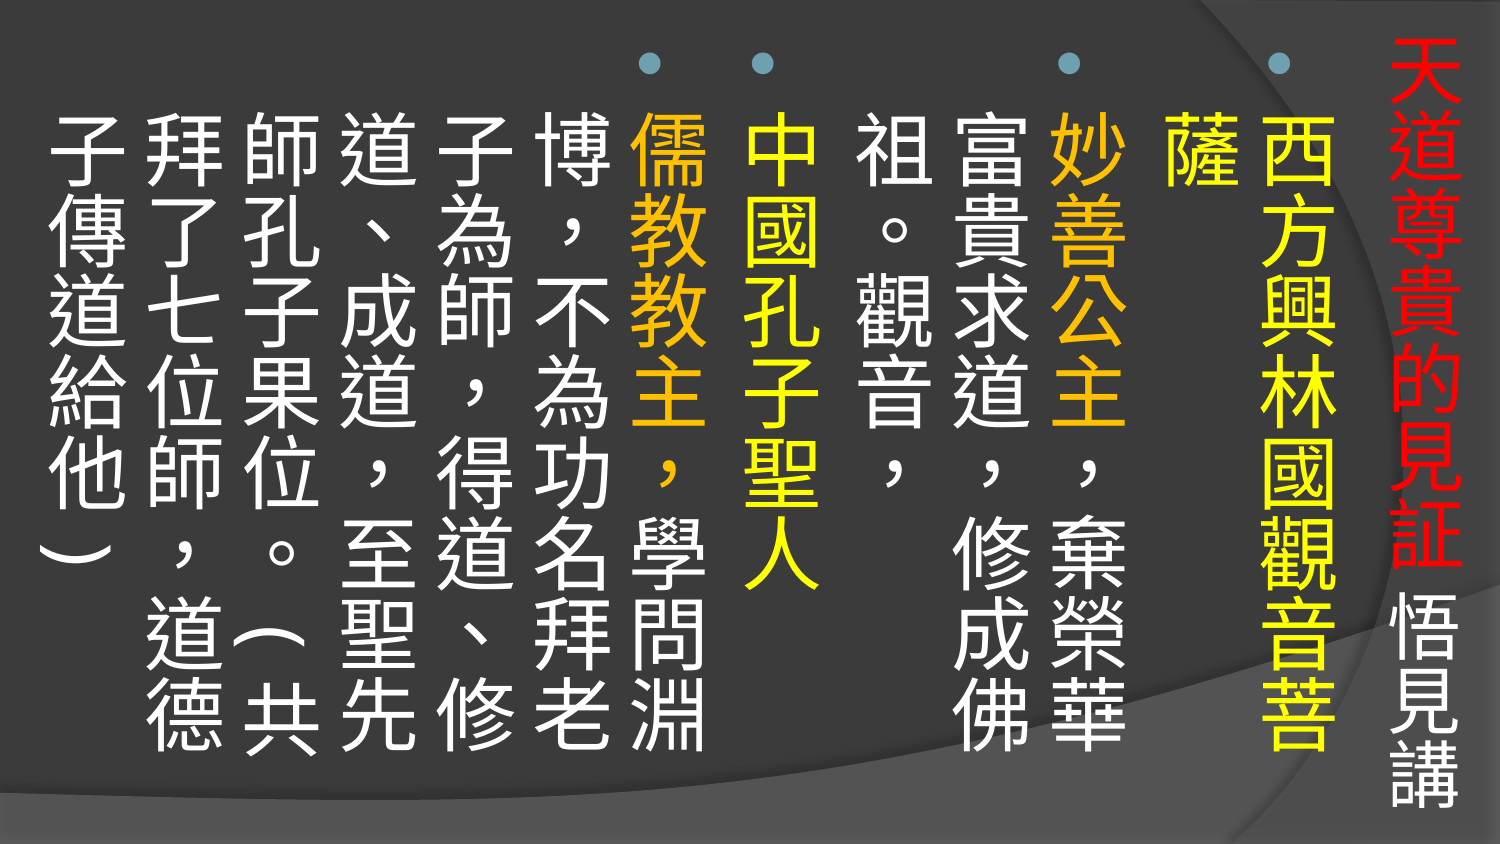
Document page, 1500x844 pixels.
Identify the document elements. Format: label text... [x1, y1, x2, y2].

list 西方興林國觀音菩薩 妙善公主，棄榮華富貴求道，修成佛祖。觀音， 中國孔子聖人 儒教教主，學問淵博，不為功名拜老子為師，得道、修道、成道，至聖先師孔子果位。(共拜了七位師，道德子傳道給他) [29, 27, 1365, 820]
title 天道尊貴的見証 悟見講 [1364, 21, 1483, 820]
